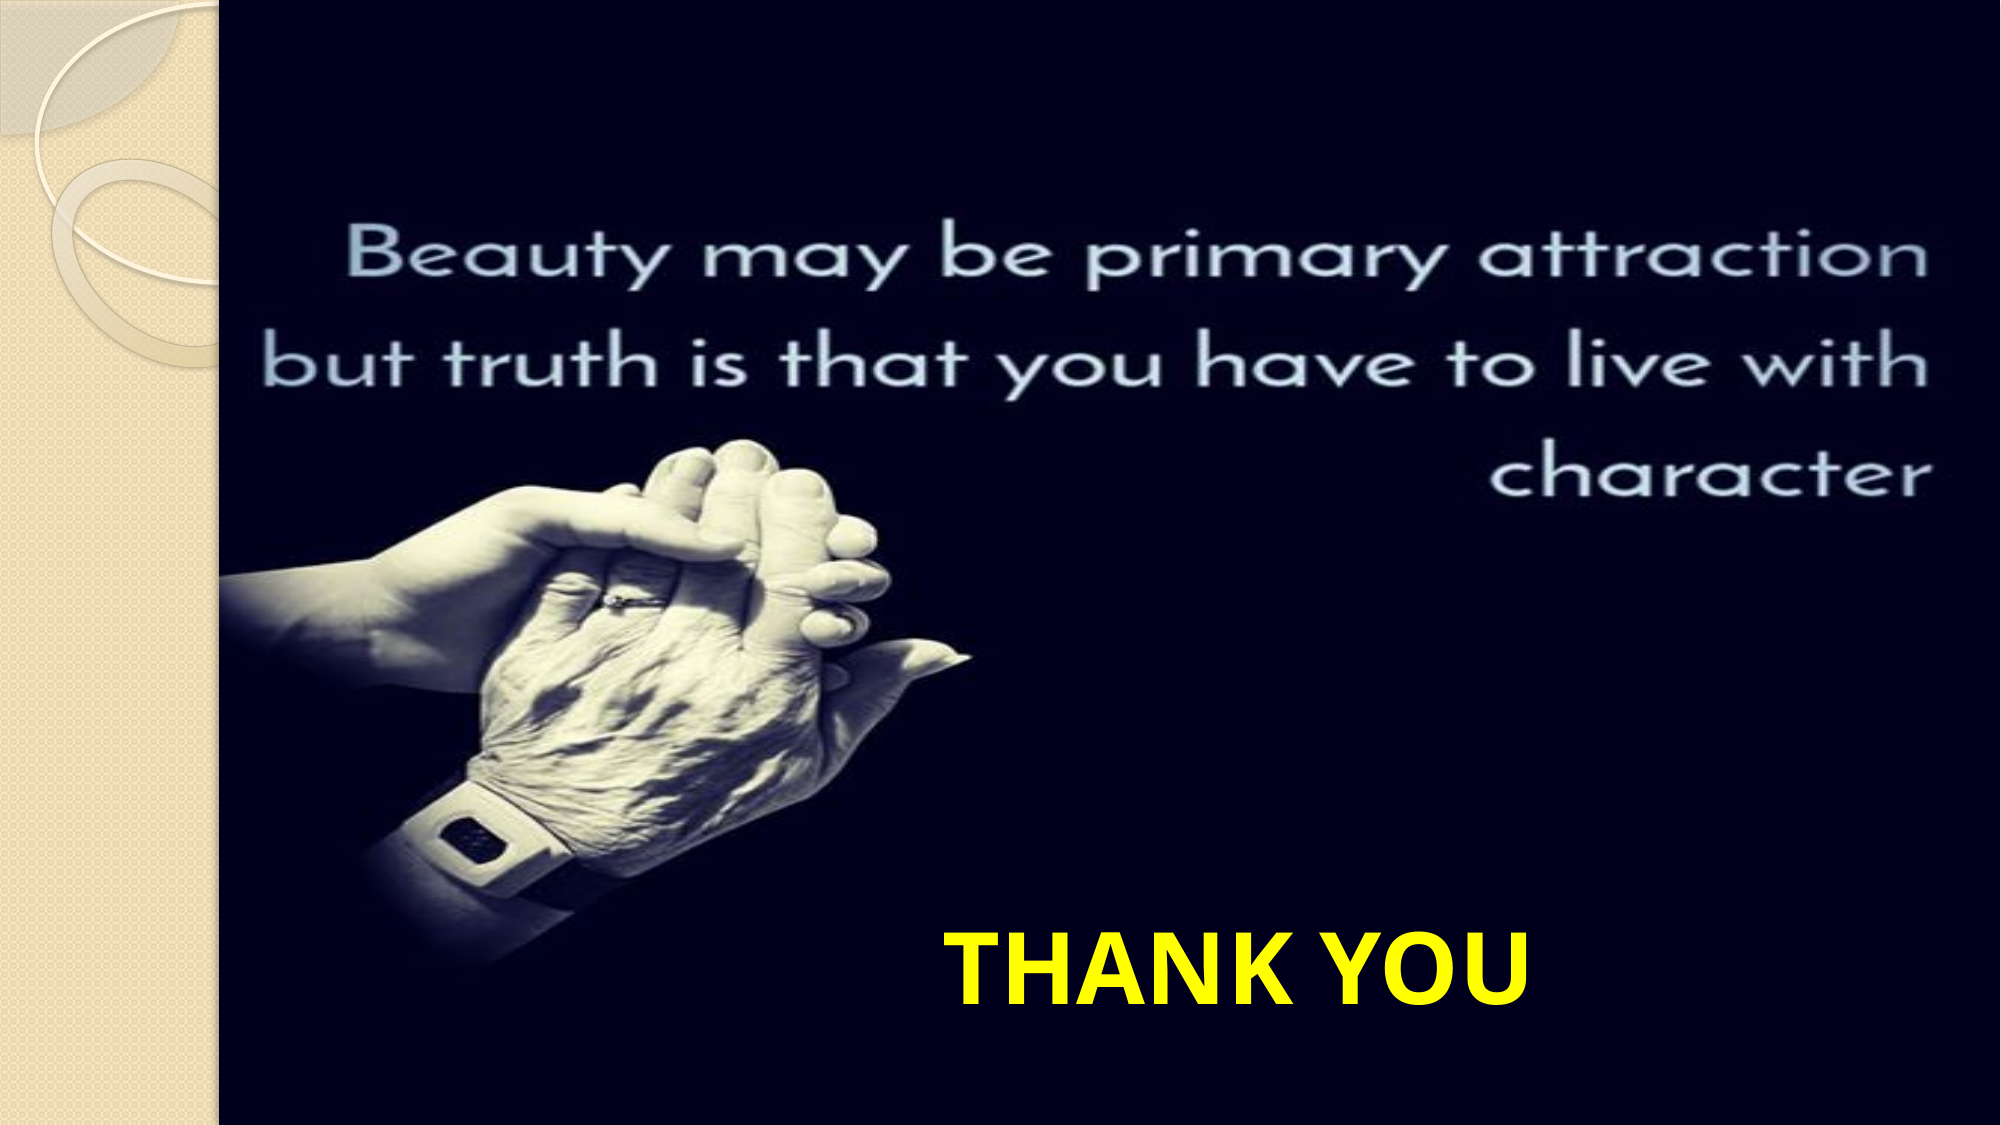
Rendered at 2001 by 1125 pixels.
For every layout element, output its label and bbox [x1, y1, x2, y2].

picture [219, 0, 2000, 1125]
